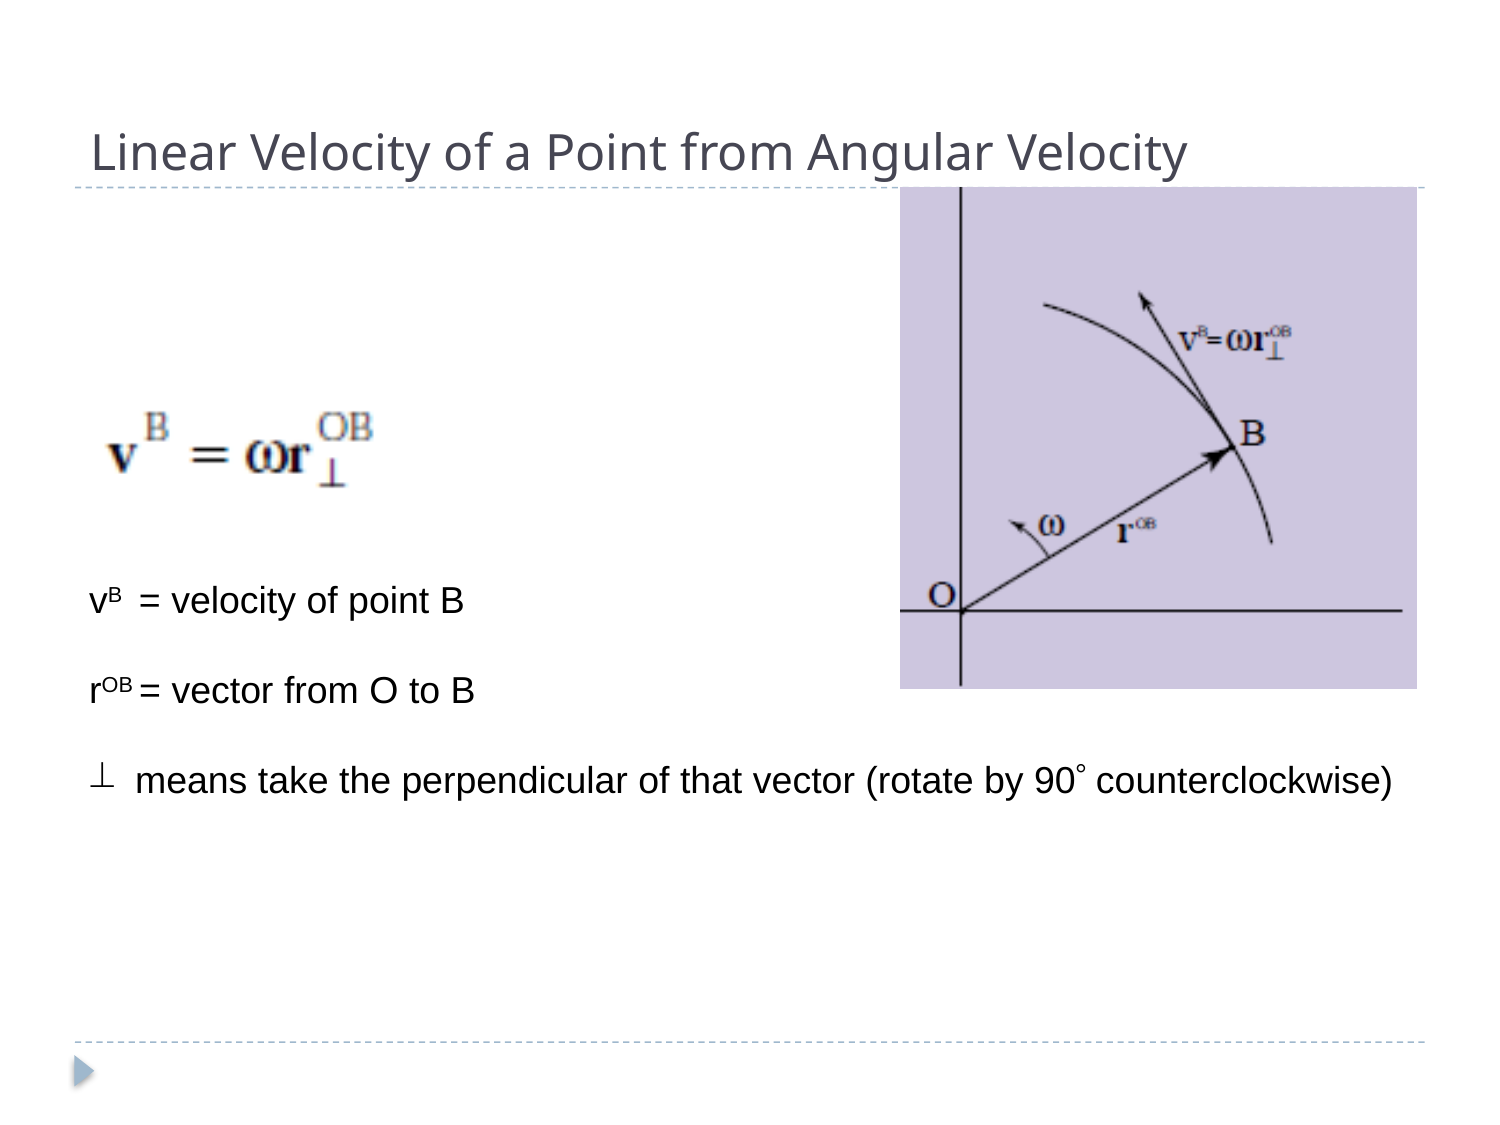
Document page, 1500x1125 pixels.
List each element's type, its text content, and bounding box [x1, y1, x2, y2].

title Linear Velocity of a Point from Angular Velocity [74, 24, 1426, 188]
text_box vB = velocity of point B rOB = vector from O to B means take the perpendicular of that vector (rotate by 90 counterclockwise) [74, 568, 1419, 899]
picture [74, 392, 396, 506]
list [900, 187, 1417, 690]
